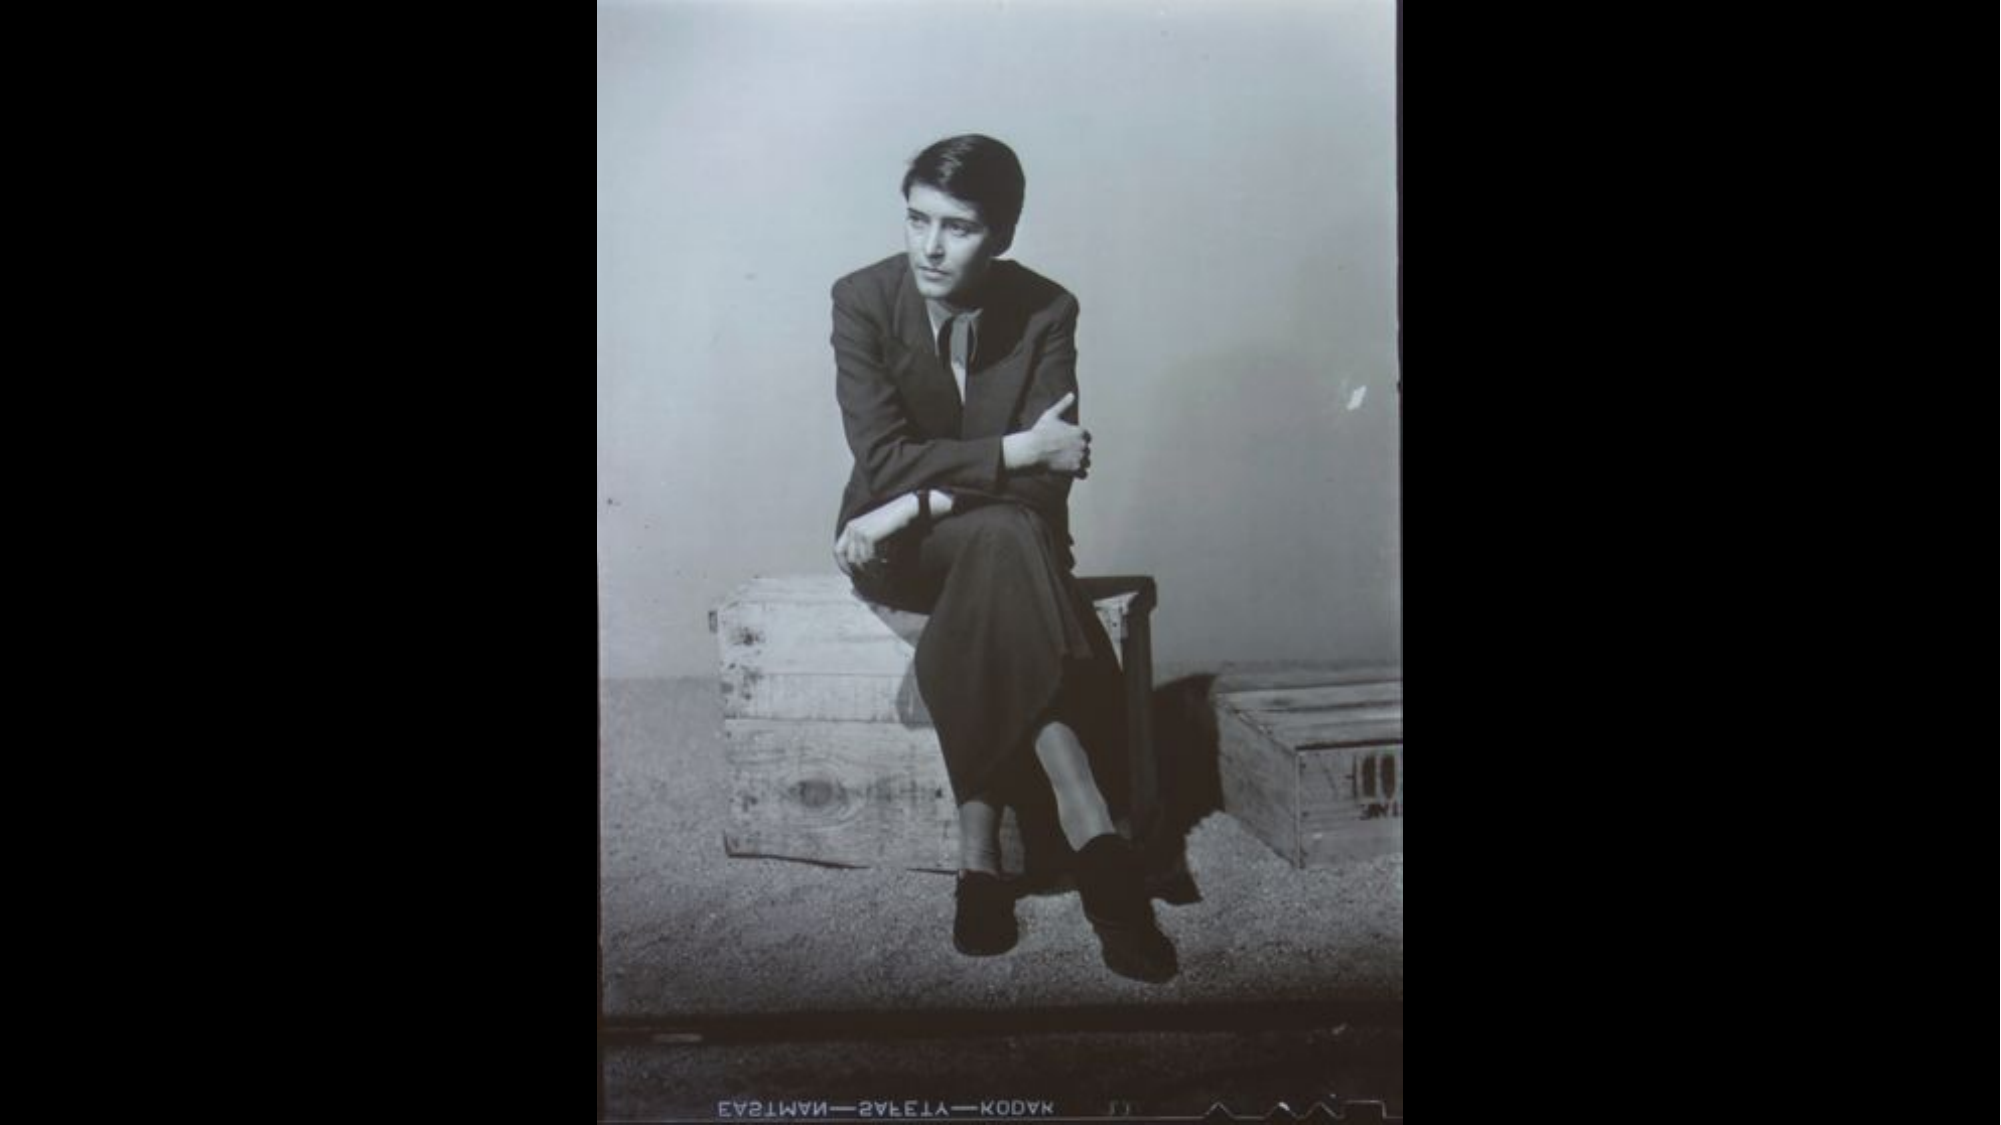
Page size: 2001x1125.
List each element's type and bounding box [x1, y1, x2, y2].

picture [597, 0, 1403, 1125]
